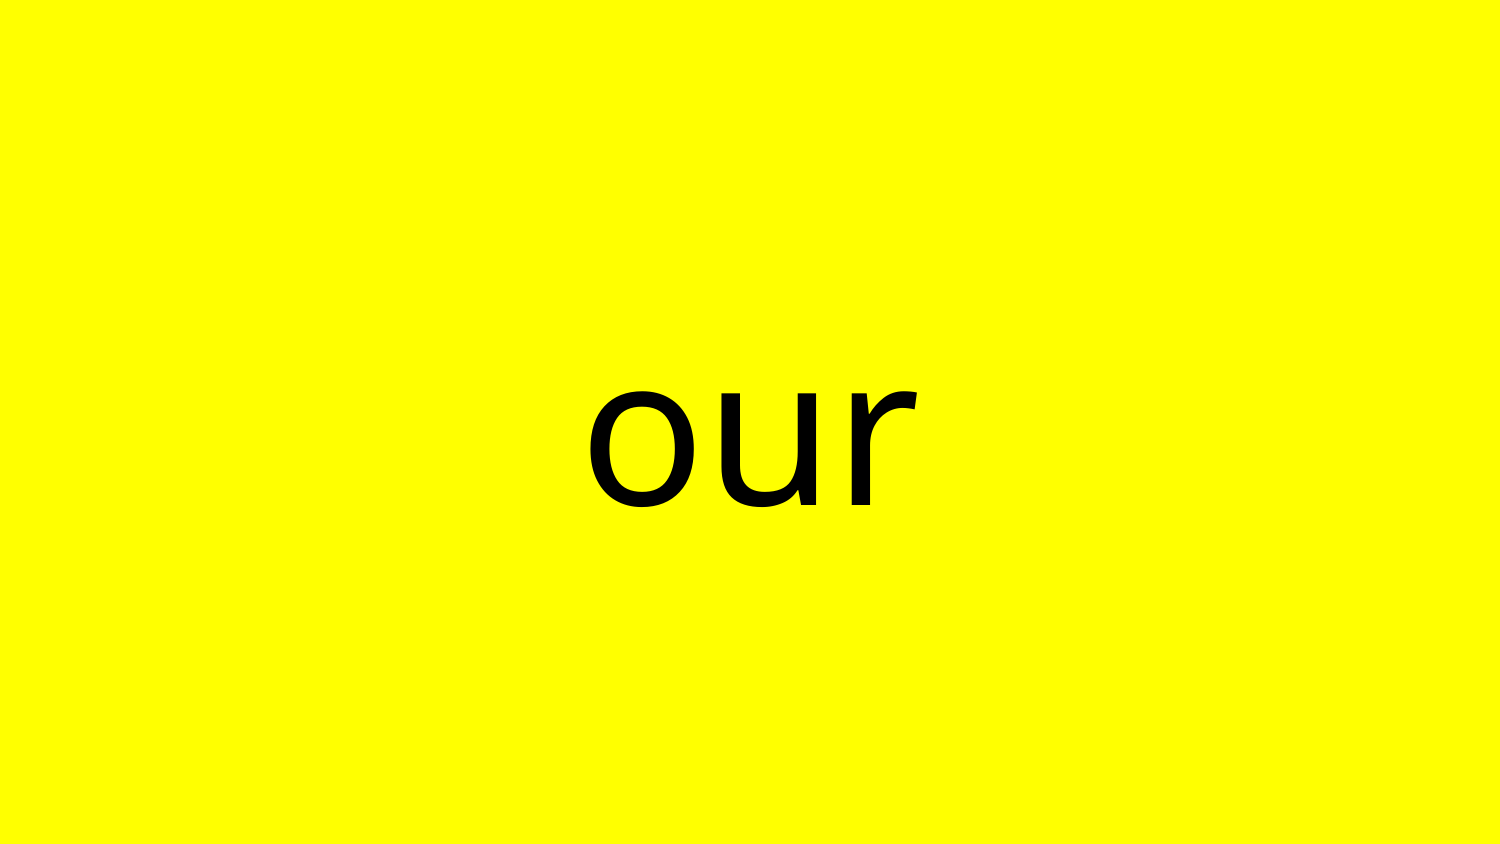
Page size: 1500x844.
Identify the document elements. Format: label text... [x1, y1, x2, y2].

title our [51, 352, 1449, 491]
